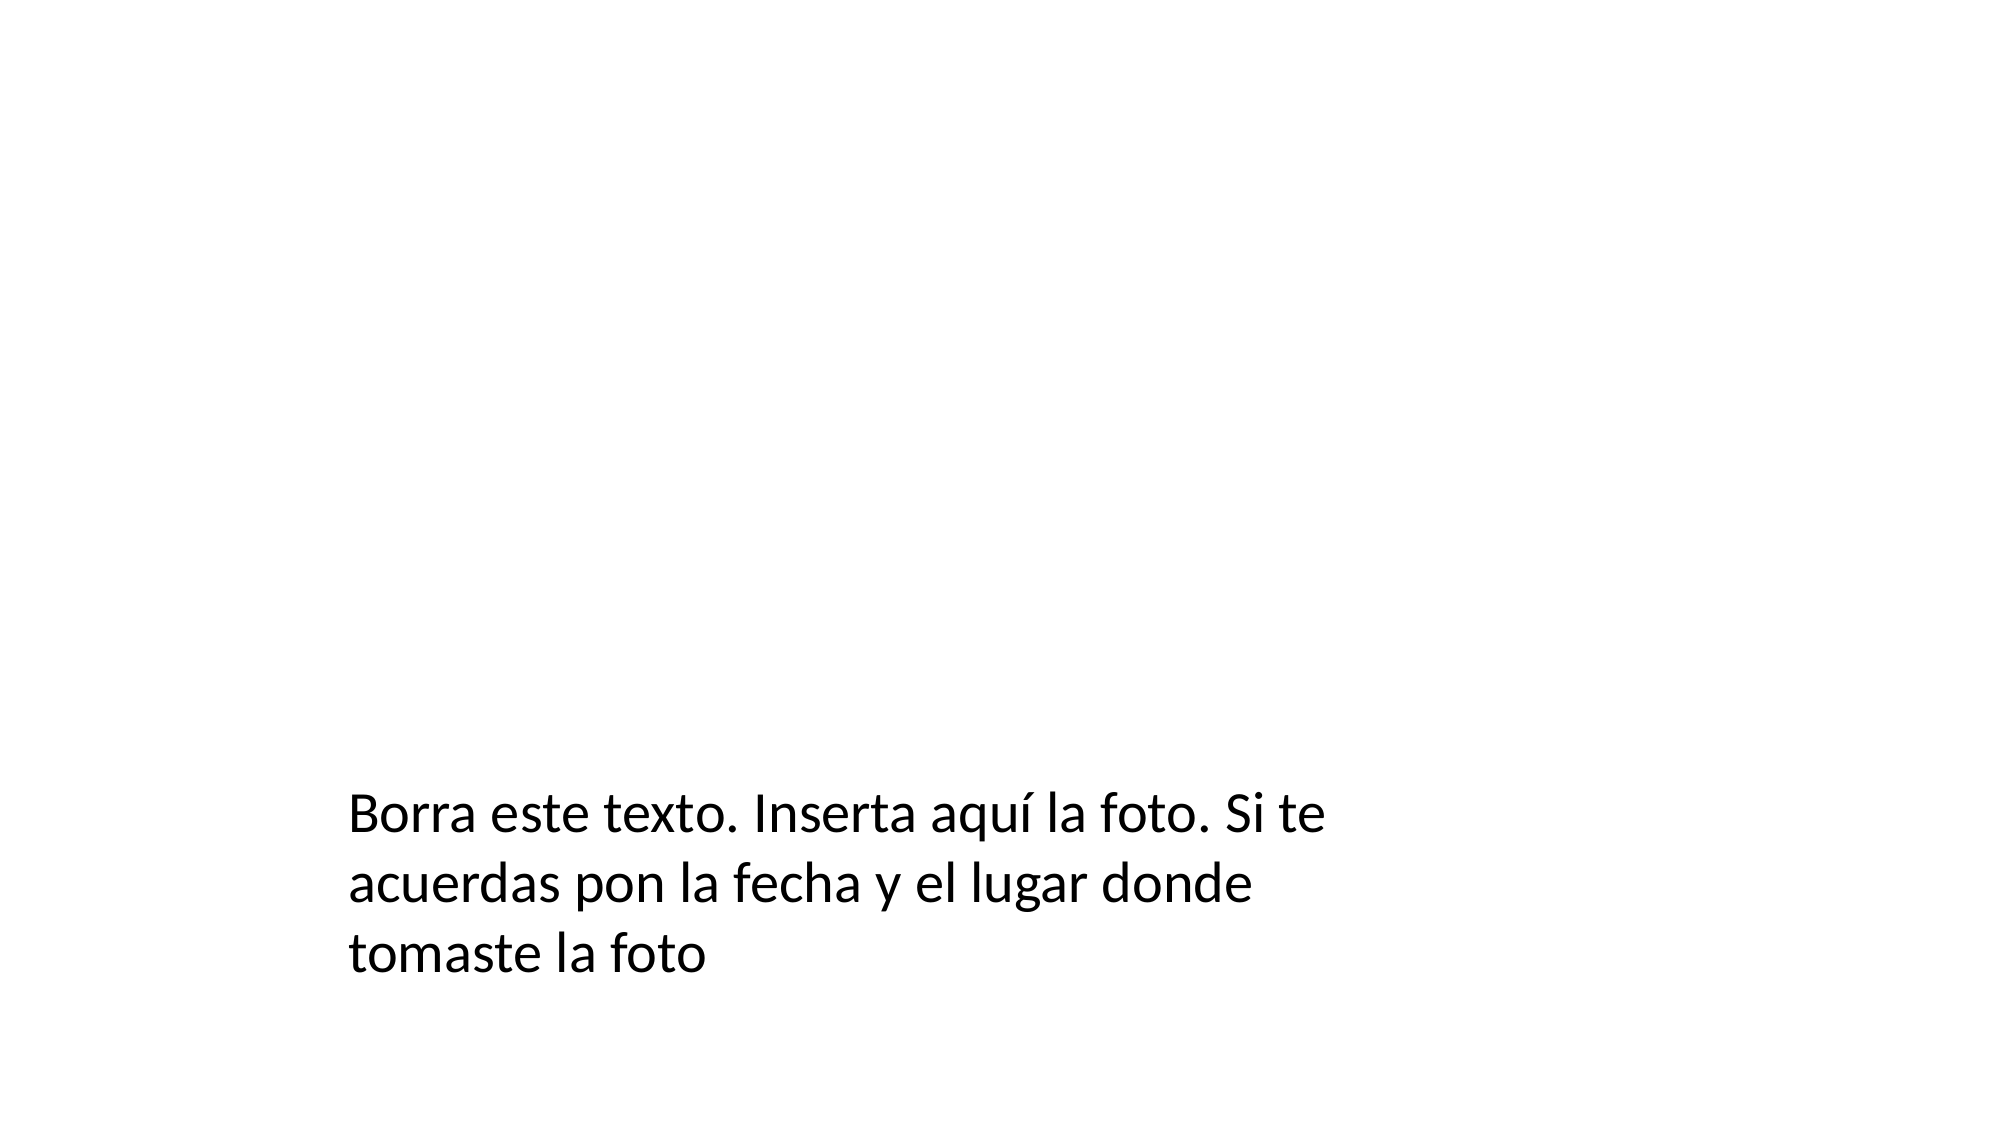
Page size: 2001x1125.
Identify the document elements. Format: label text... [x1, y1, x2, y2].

text_box Borra este texto. Inserta aquí la foto. Si te acuerdas pon la fecha y el lugar donde tomaste la foto [333, 766, 1473, 992]
